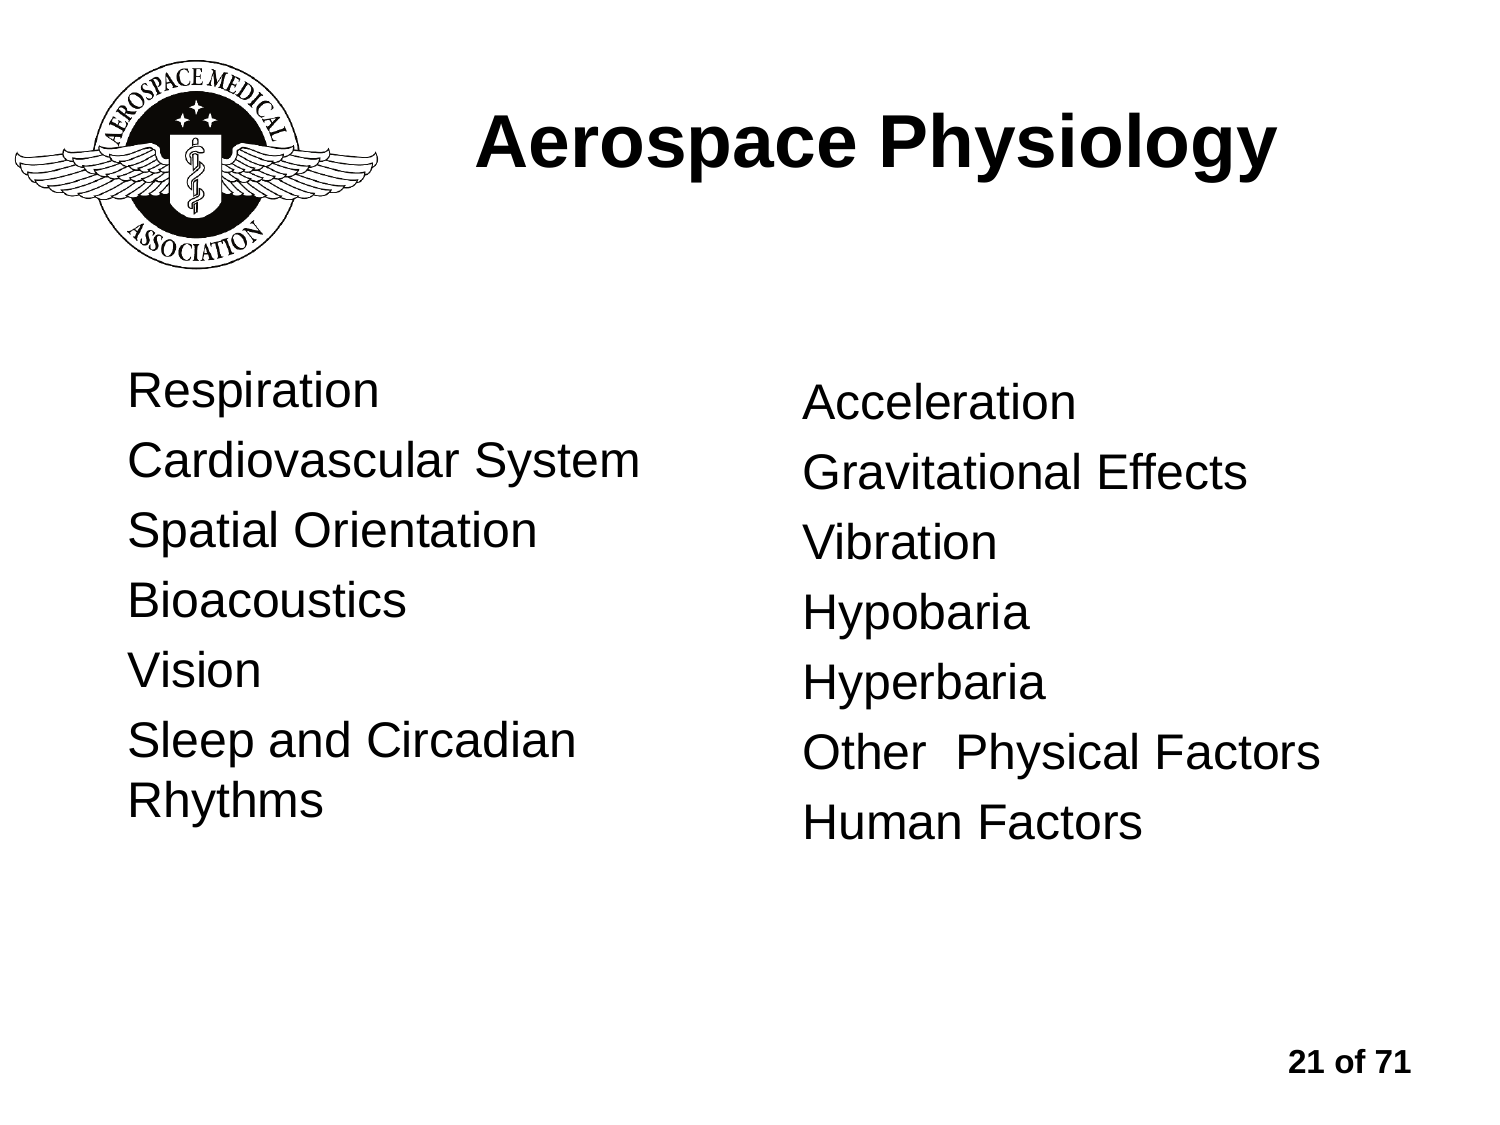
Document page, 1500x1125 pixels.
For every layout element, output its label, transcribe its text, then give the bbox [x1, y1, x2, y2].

title Aerospace Physiology [162, 37, 1438, 226]
text_box 21 of 71 [1262, 1037, 1438, 1089]
text_box Acceleration Gravitational Effects Vibration Hypobaria Hyperbaria Other Physical Factors Human Factors [787, 362, 1400, 1013]
picture [11, 55, 381, 274]
subtitle Respiration Cardiovascular System Spatial Orientation Bioacoustics Vision Sleep and Circadian Rhythms [112, 349, 726, 951]
